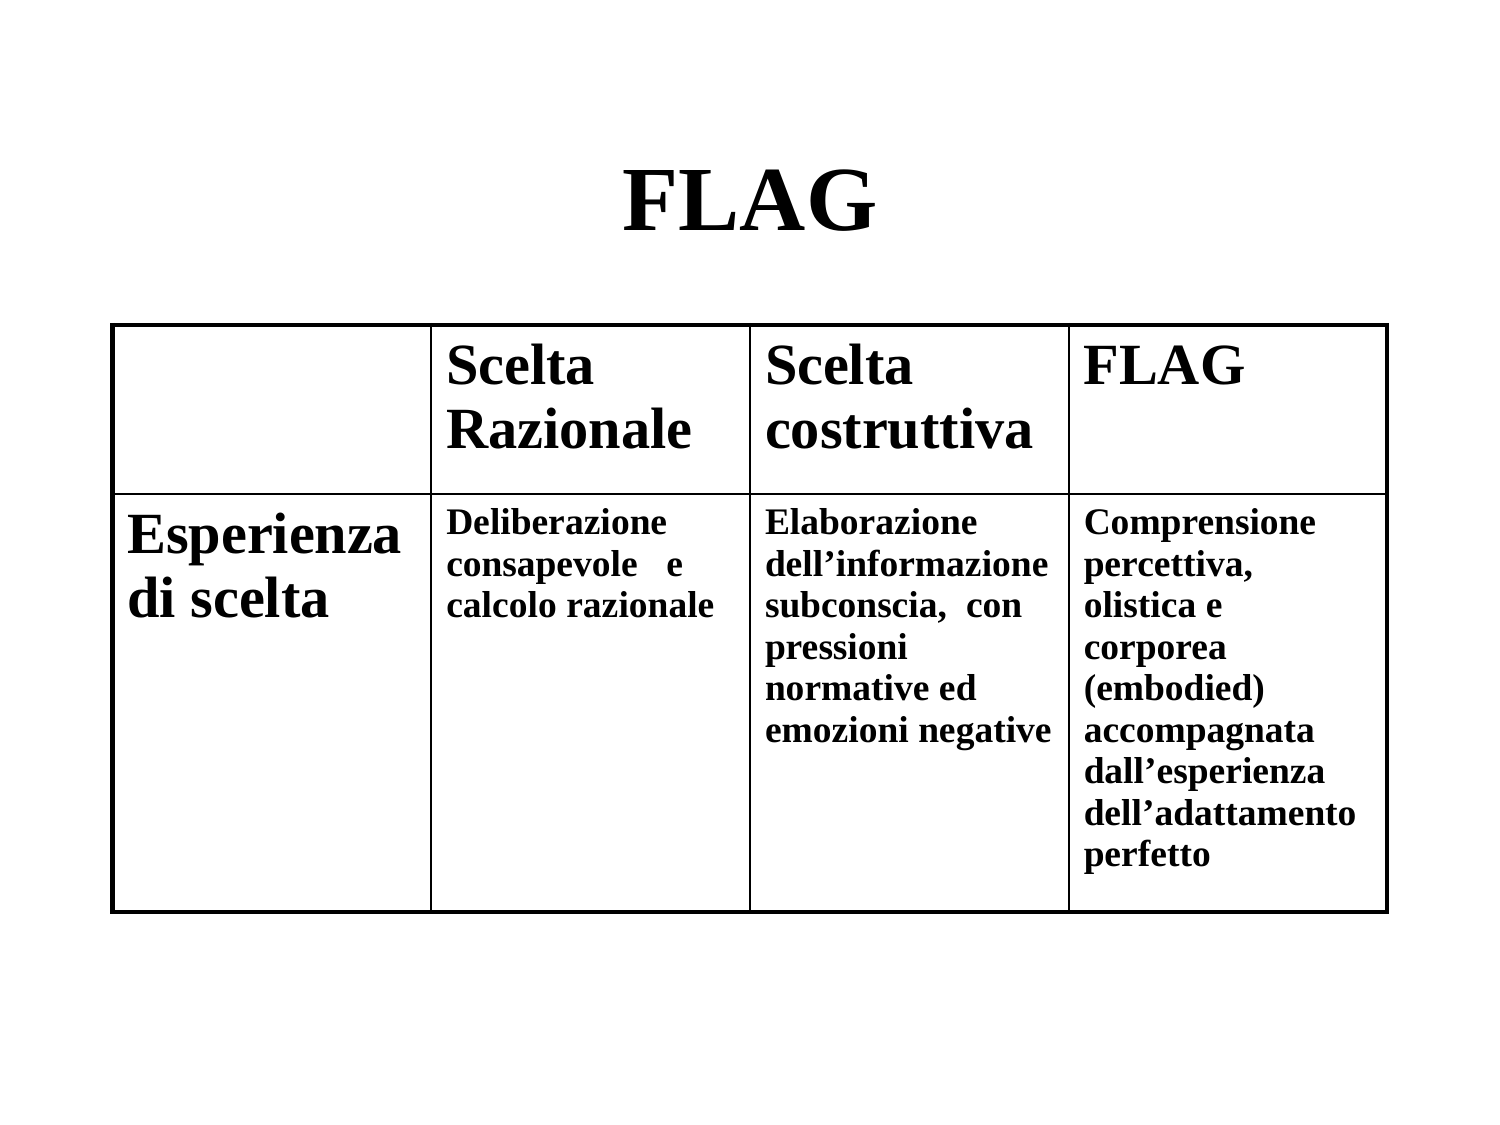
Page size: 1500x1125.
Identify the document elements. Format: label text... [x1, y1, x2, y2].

table_cell Esperienza di scelta [115, 495, 430, 910]
table_cell Deliberazione consapevole e calcolo razionale [432, 495, 749, 910]
table_cell Elaborazione dell’informazione subconscia, con pressioni normative ed emozioni negative [751, 495, 1068, 910]
table_header Scelta Razionale [432, 327, 749, 493]
title FLAG [112, 99, 1388, 288]
table_header [115, 327, 430, 493]
table_header Scelta costruttiva [751, 327, 1068, 493]
table_cell Comprensione percettiva, olistica e corporea (embodied) accompagnata dall’esperienza dell’adattamento perfetto [1070, 495, 1385, 910]
table_header FLAG [1070, 327, 1385, 493]
